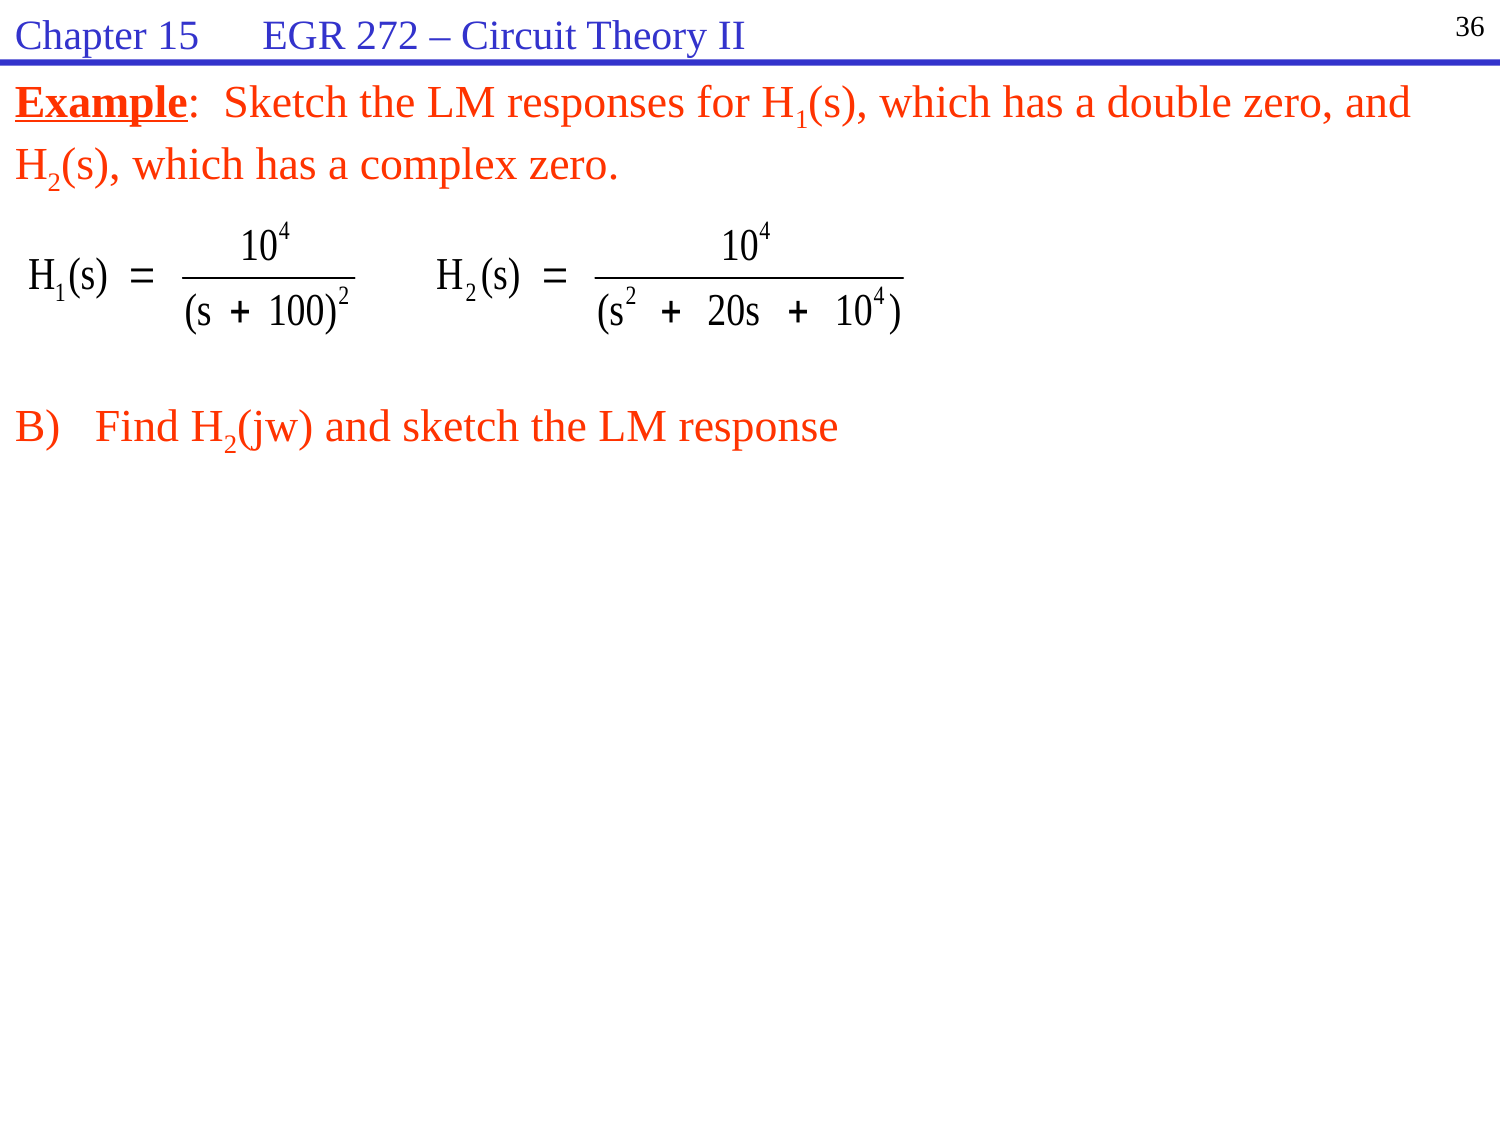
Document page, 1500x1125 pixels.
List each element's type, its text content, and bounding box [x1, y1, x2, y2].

text_box Example: Sketch the LM responses for H1(s), which has a double zero, and H2(s), which has a complex zero. [0, 64, 1500, 207]
text_box Chapter 15 EGR 272 – Circuit Theory II [0, 0, 1100, 50]
text_box 36 [1187, 0, 1500, 62]
text_box B) Find H2(jw) and sketch the LM response [0, 369, 1267, 443]
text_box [13, 212, 1021, 344]
